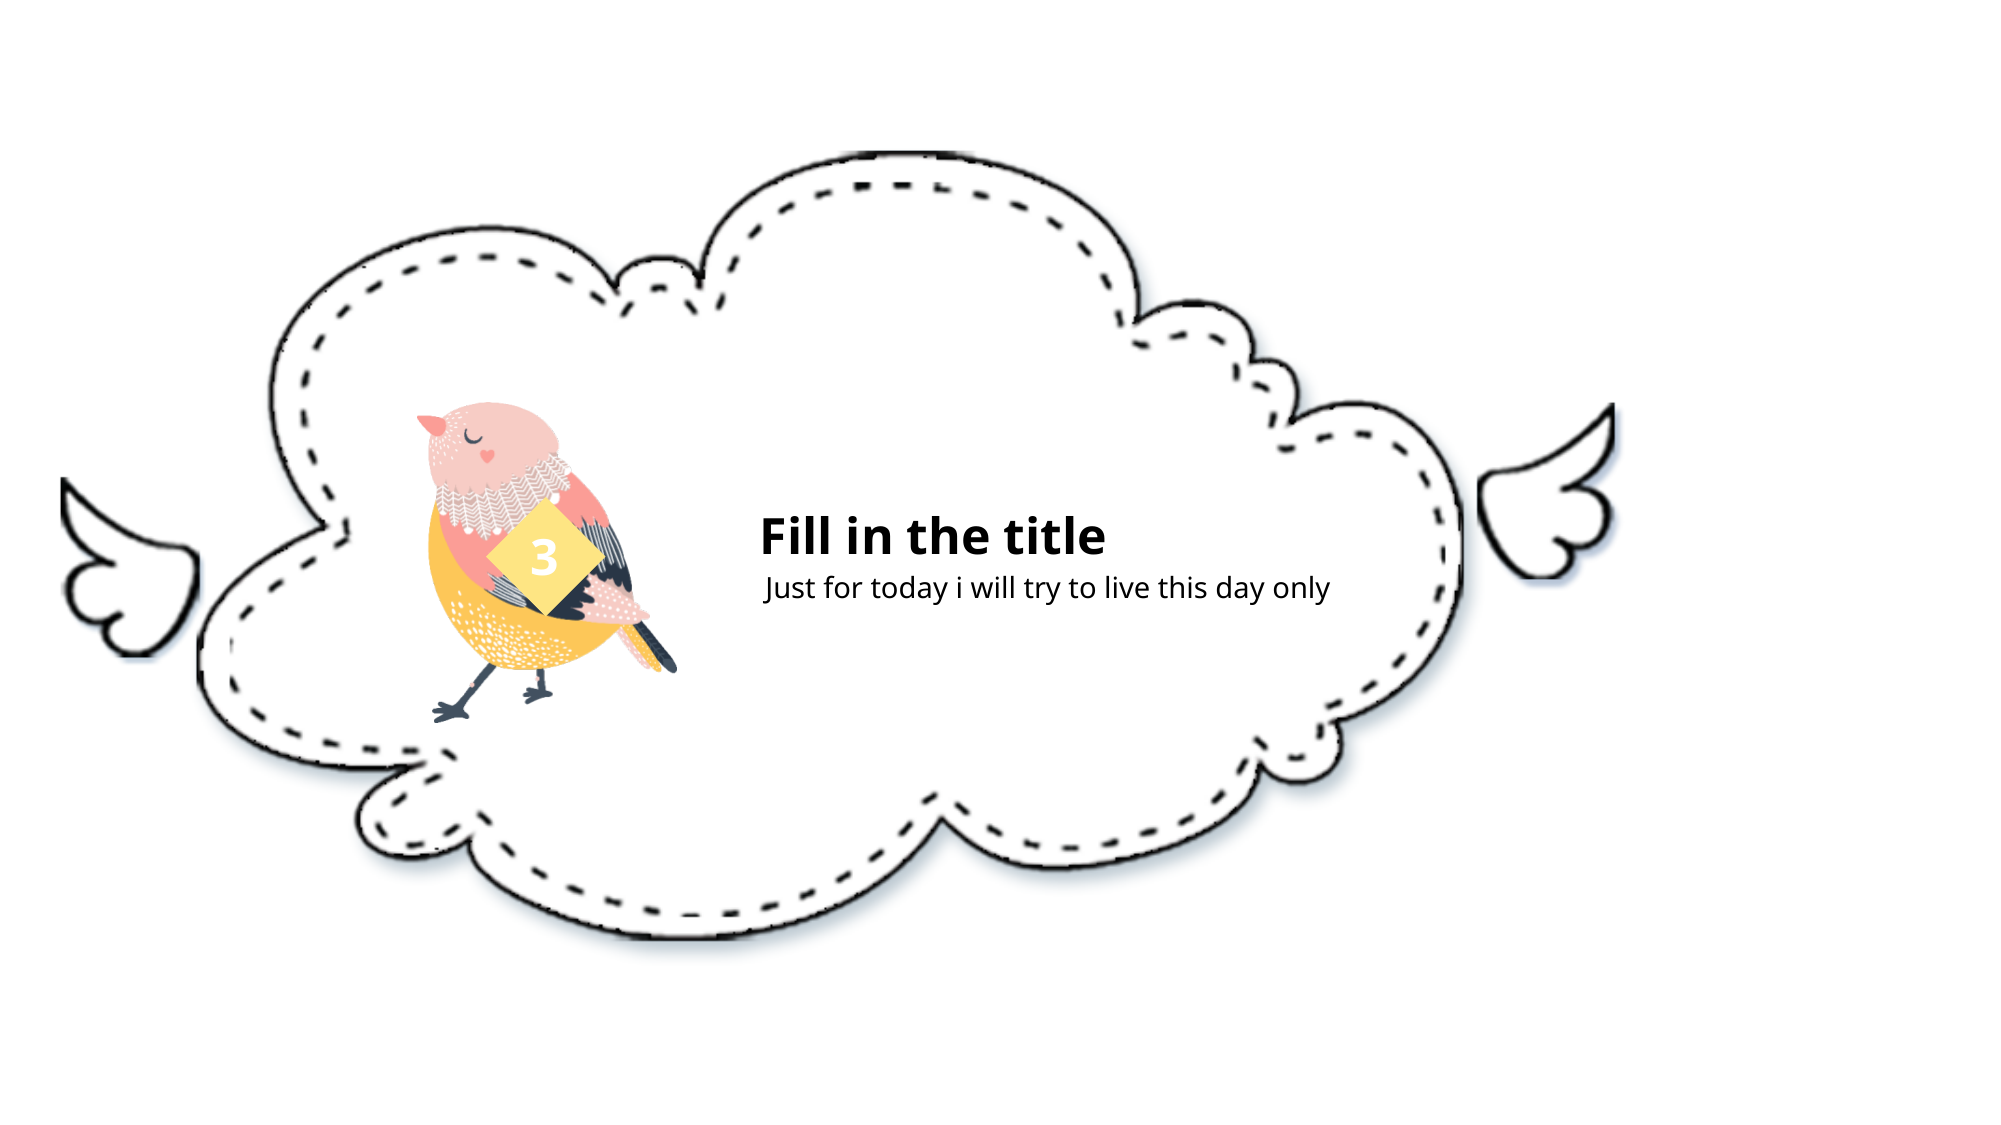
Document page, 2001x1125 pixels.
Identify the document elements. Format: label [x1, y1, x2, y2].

text_box [485, 496, 606, 617]
picture [1, 26, 1648, 1087]
